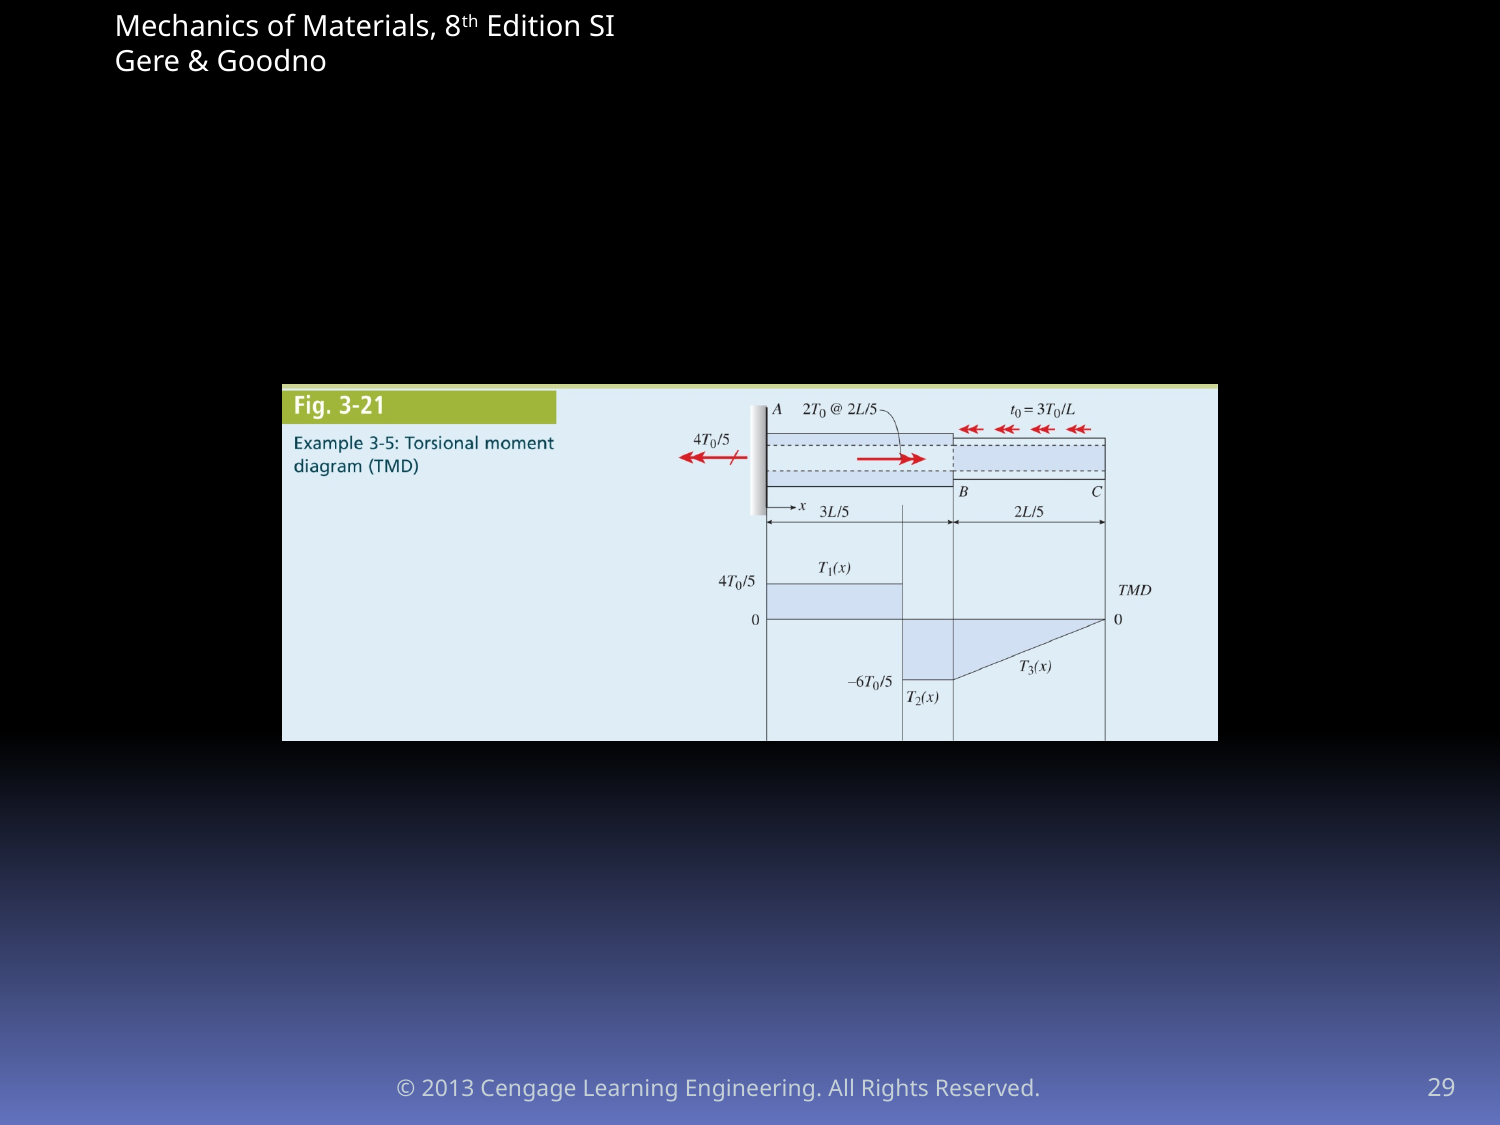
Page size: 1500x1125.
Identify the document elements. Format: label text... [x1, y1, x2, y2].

slide_number 29 [1412, 1052, 1488, 1113]
footer © 2013 Cengage Learning Engineering. All Rights Reserved. [150, 1052, 1063, 1113]
picture [281, 383, 1219, 742]
text_box Mechanics of Materials, 8th Edition SI Gere & Goodno [99, 0, 1450, 85]
